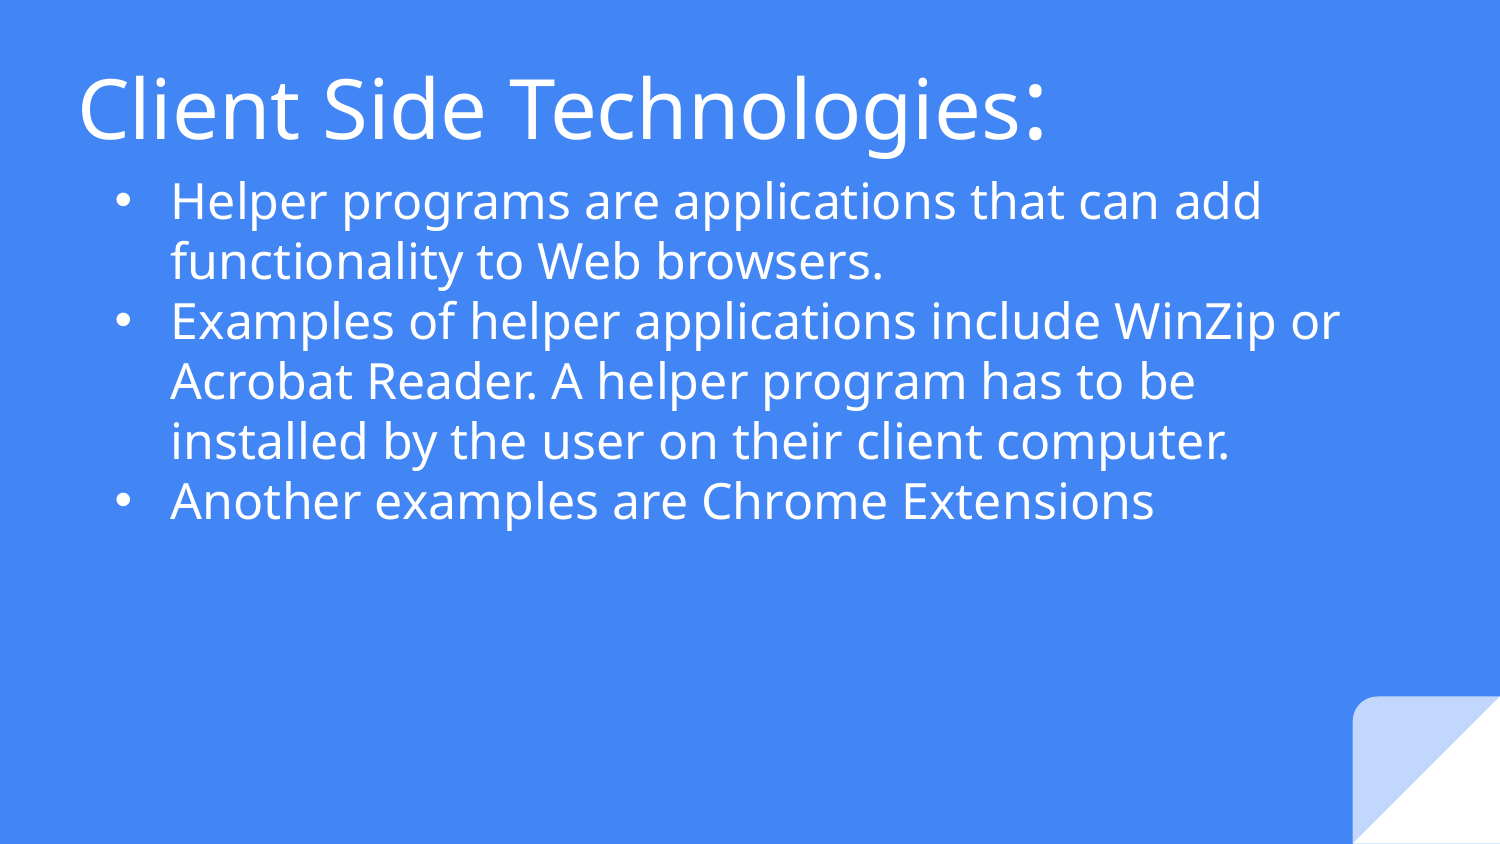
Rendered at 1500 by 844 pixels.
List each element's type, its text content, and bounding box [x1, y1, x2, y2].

subtitle Helper programs are applications that can add functionality to Web browsers. Examples of helper applications include WinZip or Acrobat Reader. A helper program has to be installed by the user on their client computer. Another examples are Chrome Extensions [62, 154, 1411, 811]
title Client Side Technologies: [62, 36, 1411, 154]
